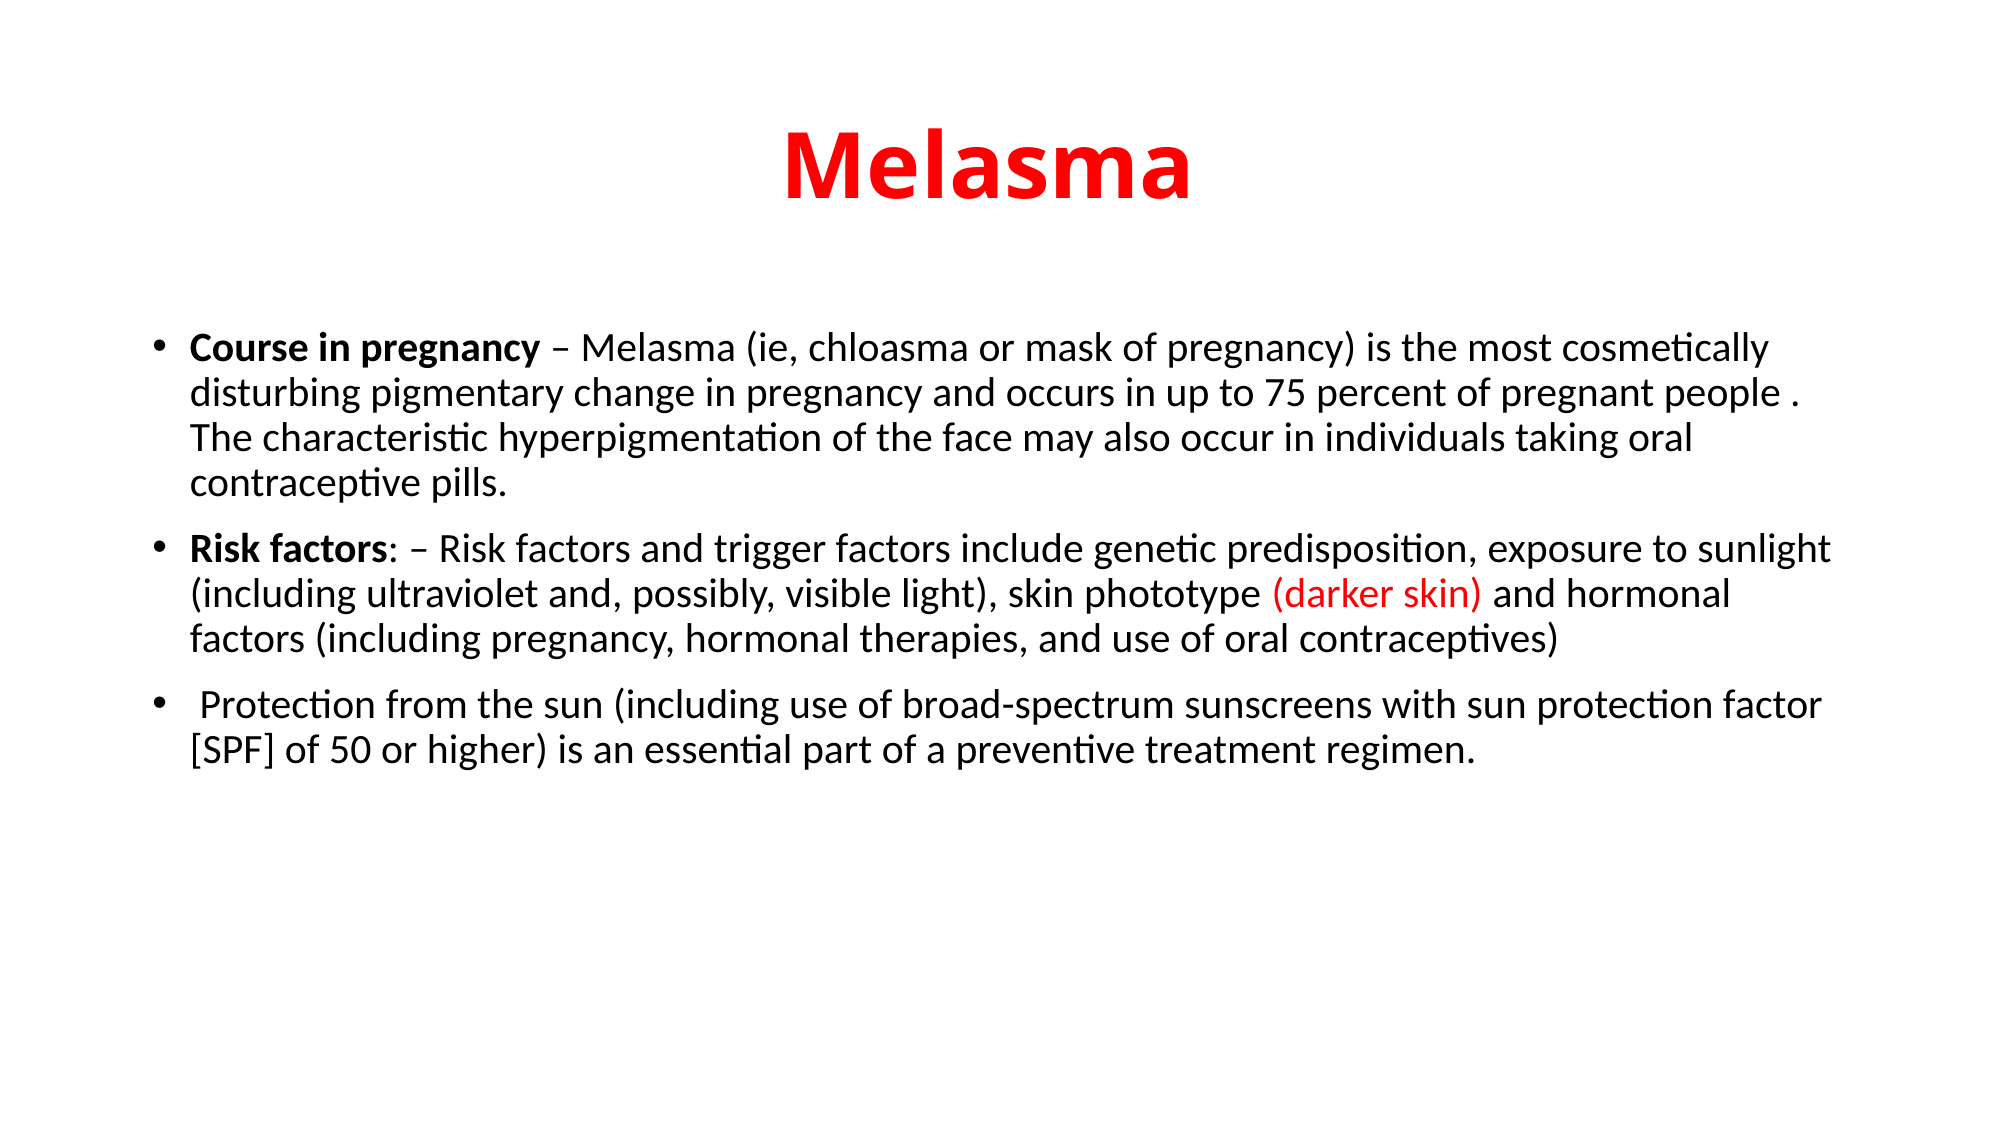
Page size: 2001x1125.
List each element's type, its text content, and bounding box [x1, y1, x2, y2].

title Melasma [137, 59, 1863, 278]
list Course in pregnancy – Melasma (ie, chloasma or mask of pregnancy) is the most cosmetically disturbing pigmentary change in pregnancy and occurs in up to 75 percent of pregnant people . The characteristic hyperpigmentation of the face may also occur in individuals taking oral contraceptive pills. Risk factors: – Risk factors and trigger factors include genetic predisposition, exposure to sunlight (including ultraviolet and, possibly, visible light), skin phototype (darker skin) and hormonal factors (including pregnancy, hormonal therapies, and use of oral contraceptives) Protection from the sun (including use of broad-spectrum sunscreens with sun protection factor [SPF] of 50 or higher) is an essential part of a preventive treatment regimen. [137, 318, 1863, 1032]
